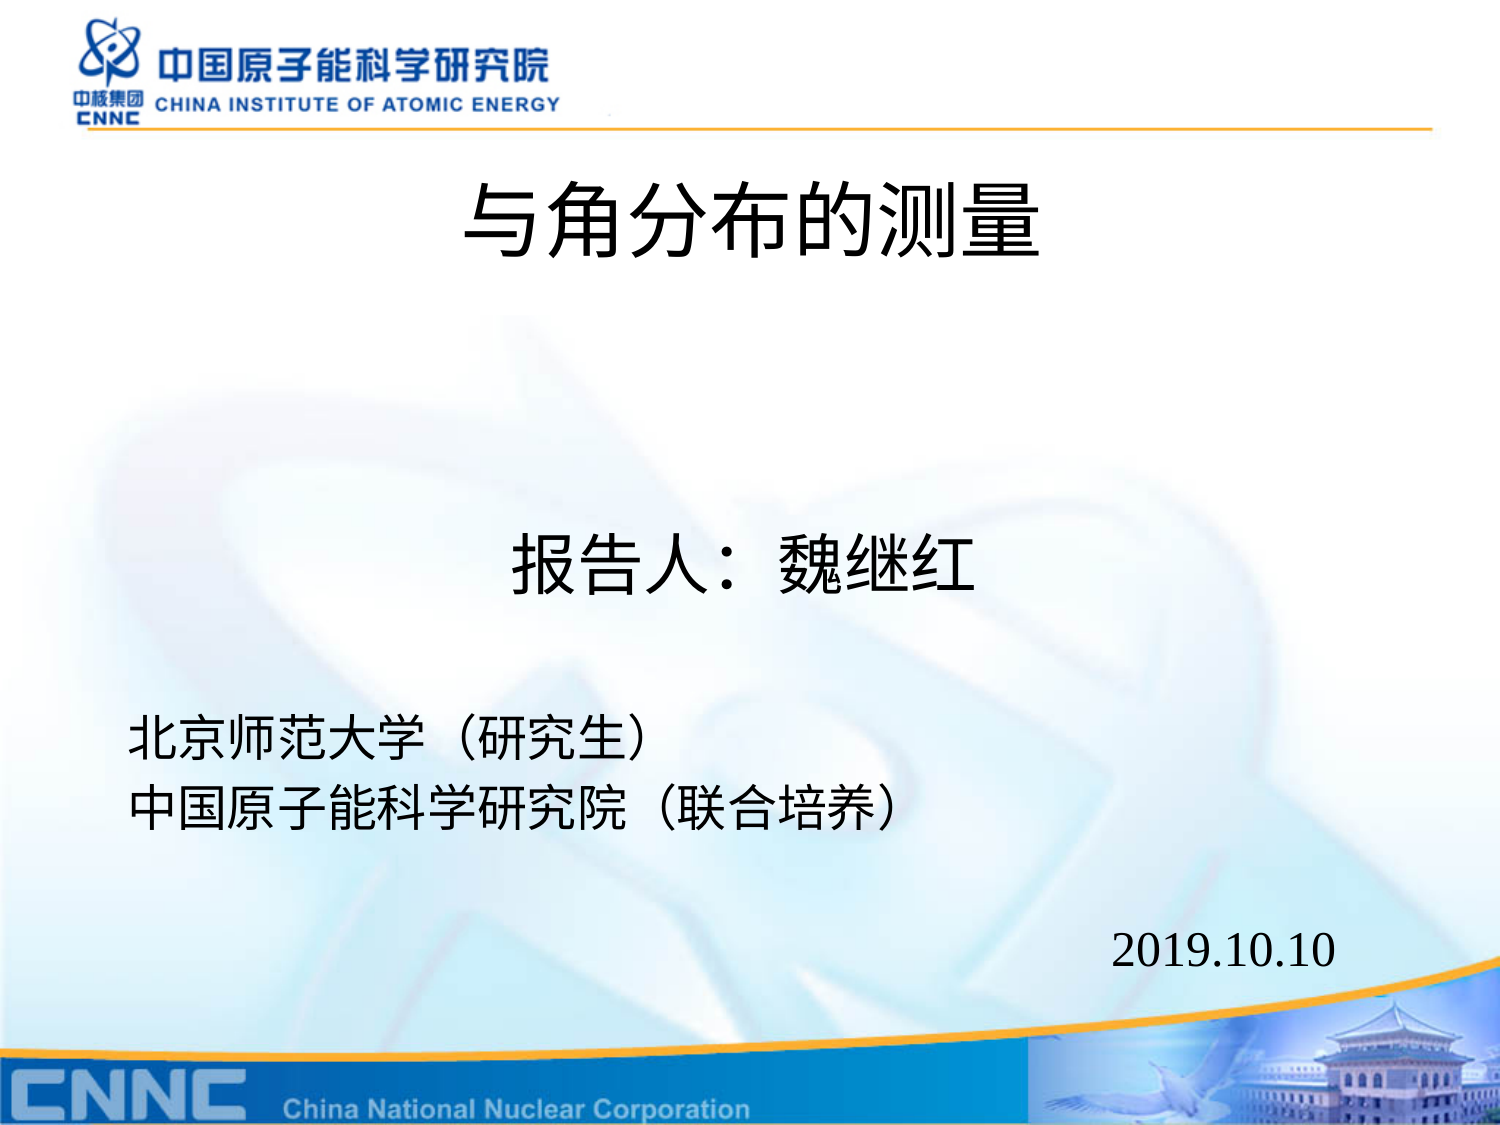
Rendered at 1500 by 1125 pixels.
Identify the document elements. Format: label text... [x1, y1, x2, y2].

picture [0, 0, 1500, 1125]
subtitle 报告人：魏继红 北京师范大学（研究生） 中国原子能科学研究院（联合培养） 2019.10.10 [111, 514, 1377, 1048]
